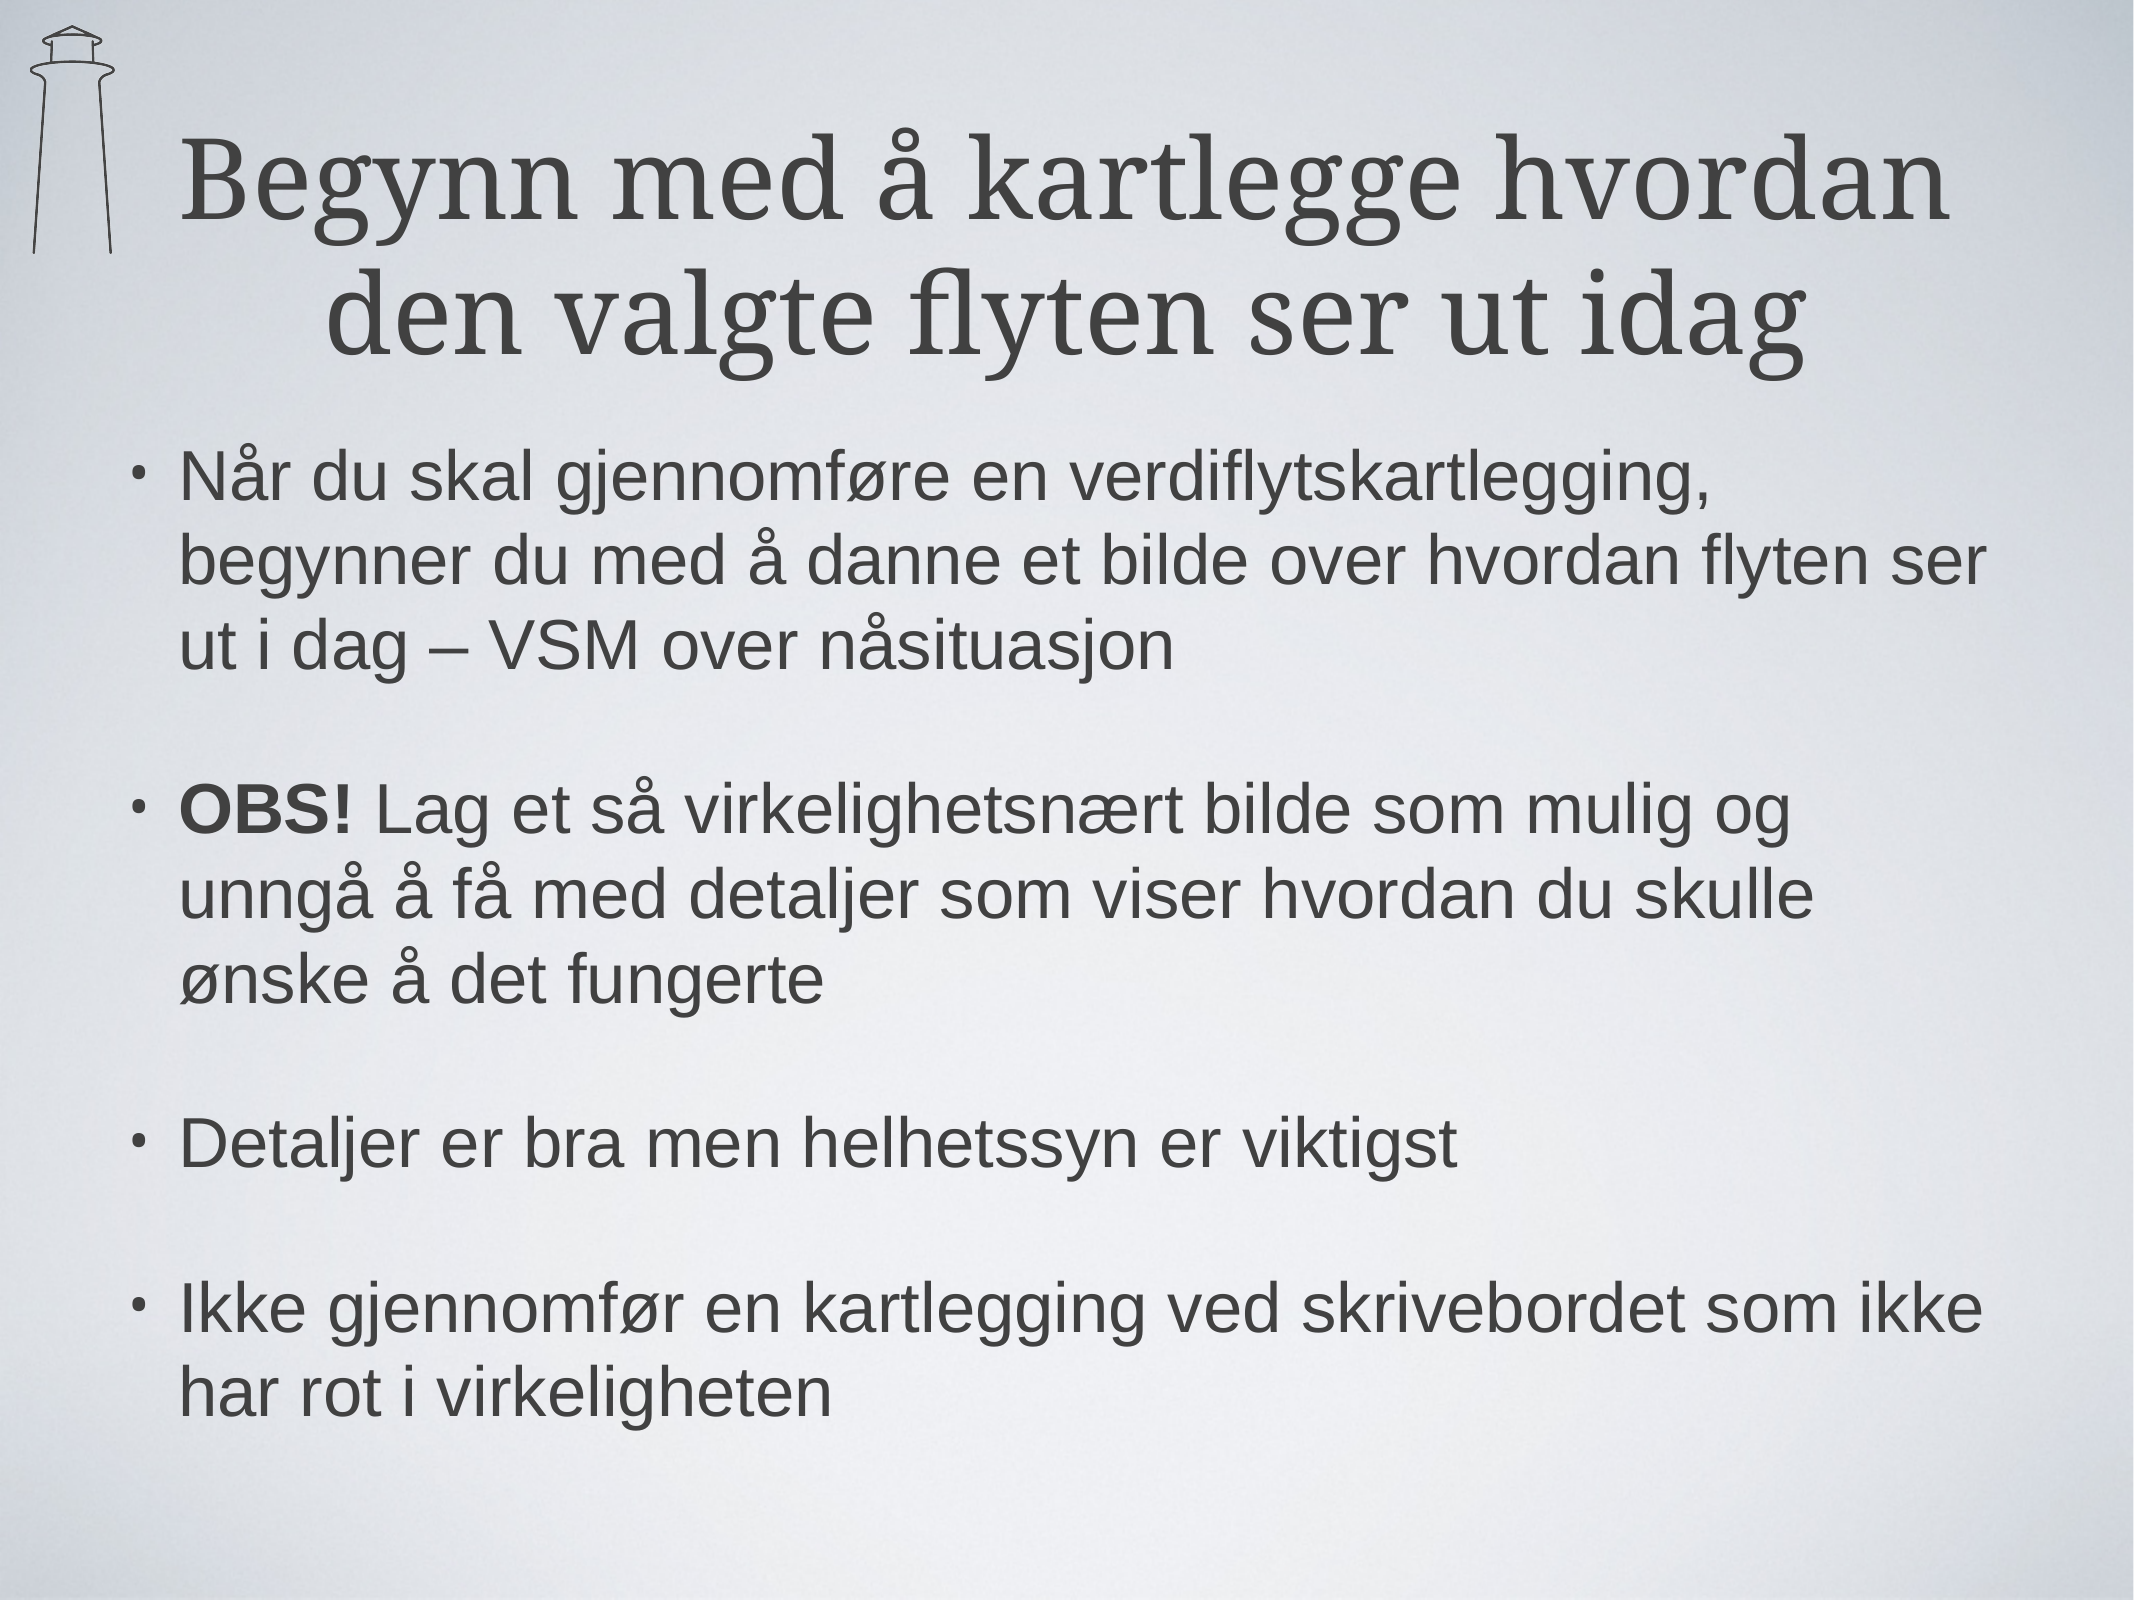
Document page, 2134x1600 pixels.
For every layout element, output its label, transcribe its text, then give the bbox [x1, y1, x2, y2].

list Når du skal gjennomføre en verdiflytskartlegging, begynner du med å danne et bilde over hvordan flyten ser ut i dag – VSM over nåsituasjon OBS! Lag et så virkelighetsnært bilde som mulig og unngå å få med detaljer som viser hvordan du skulle ønske å det fungerte Detaljer er bra men helhetssyn er viktigst Ikke gjennomfør en kartlegging ved skrivebordet som ikke har rot i virkeligheten [106, 418, 2027, 1476]
picture [0, 0, 2134, 1600]
title Begynn med å kartlegge hvordan den valgte flyten ser ut idag [58, 41, 2075, 442]
